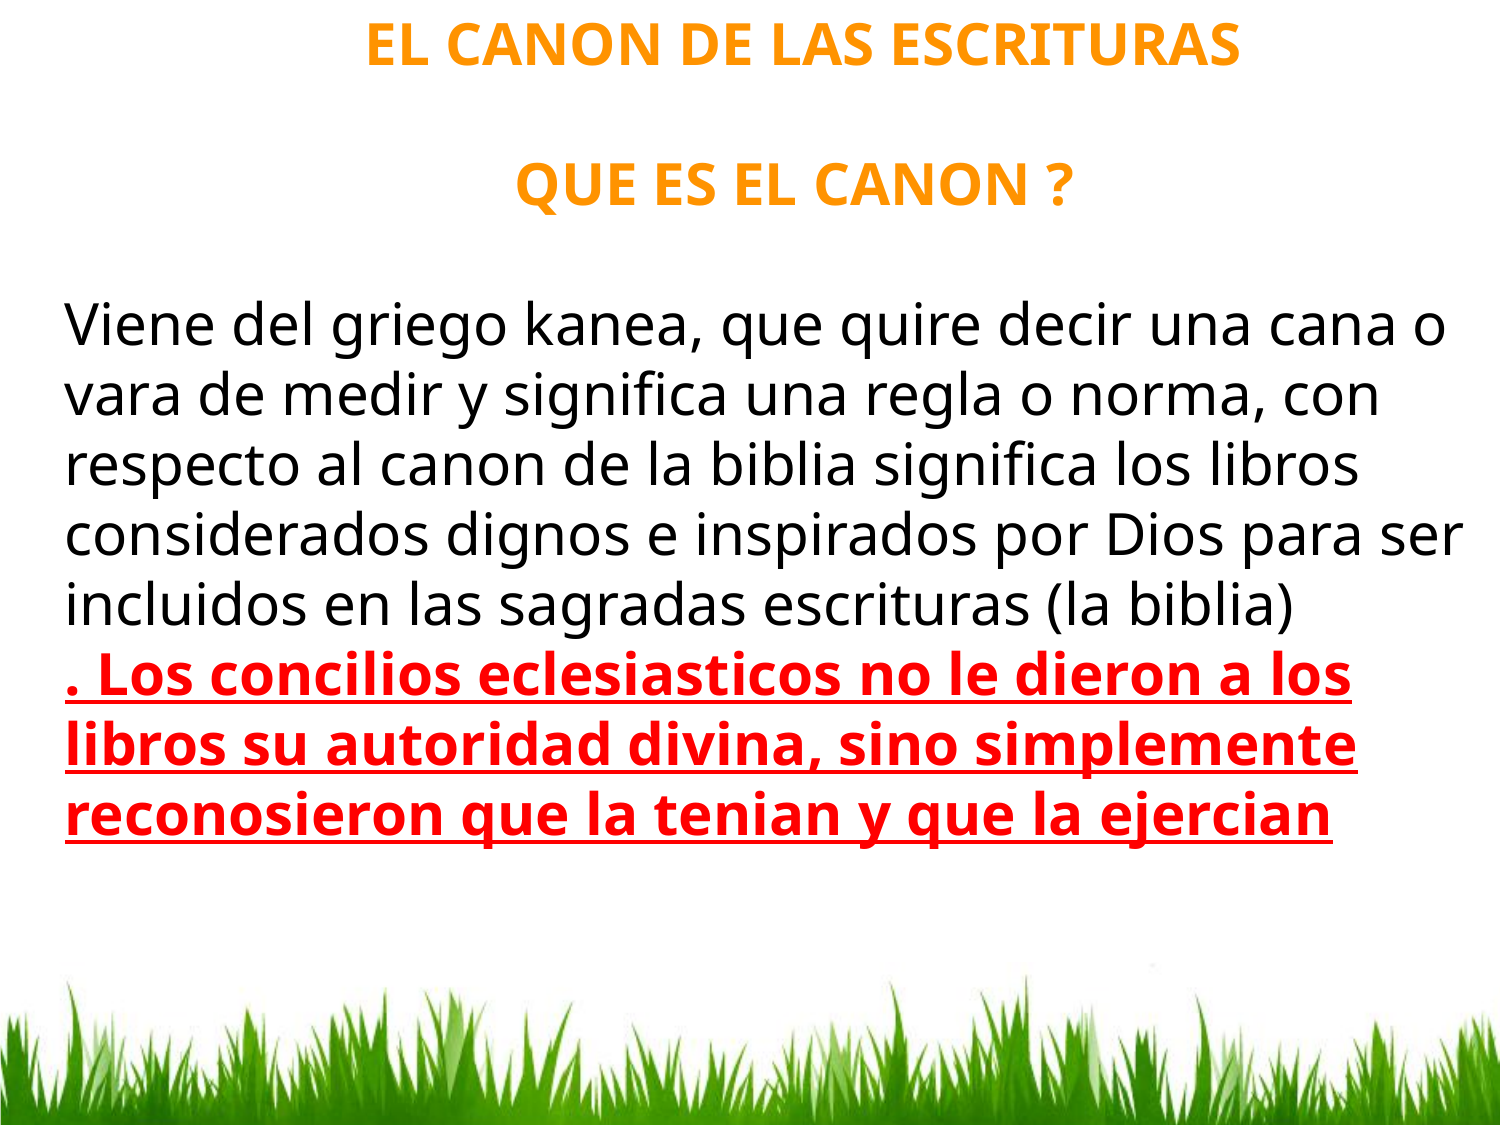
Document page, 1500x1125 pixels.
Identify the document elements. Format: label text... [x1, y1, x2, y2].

picture [0, 962, 1500, 1125]
text_box EL CANON DE LAS ESCRITURAS QUE ES EL CANON ? Viene del griego kanea, que quire decir una cana o vara de medir y significa una regla o norma, con respecto al canon de la biblia significa los libros considerados dignos e inspirados por Dios para ser incluidos en las sagradas escrituras (la biblia) . Los concilios eclesiasticos no le dieron a los libros su autoridad divina, sino simplemente reconosieron que la tenian y que la ejercian [50, 0, 1500, 955]
